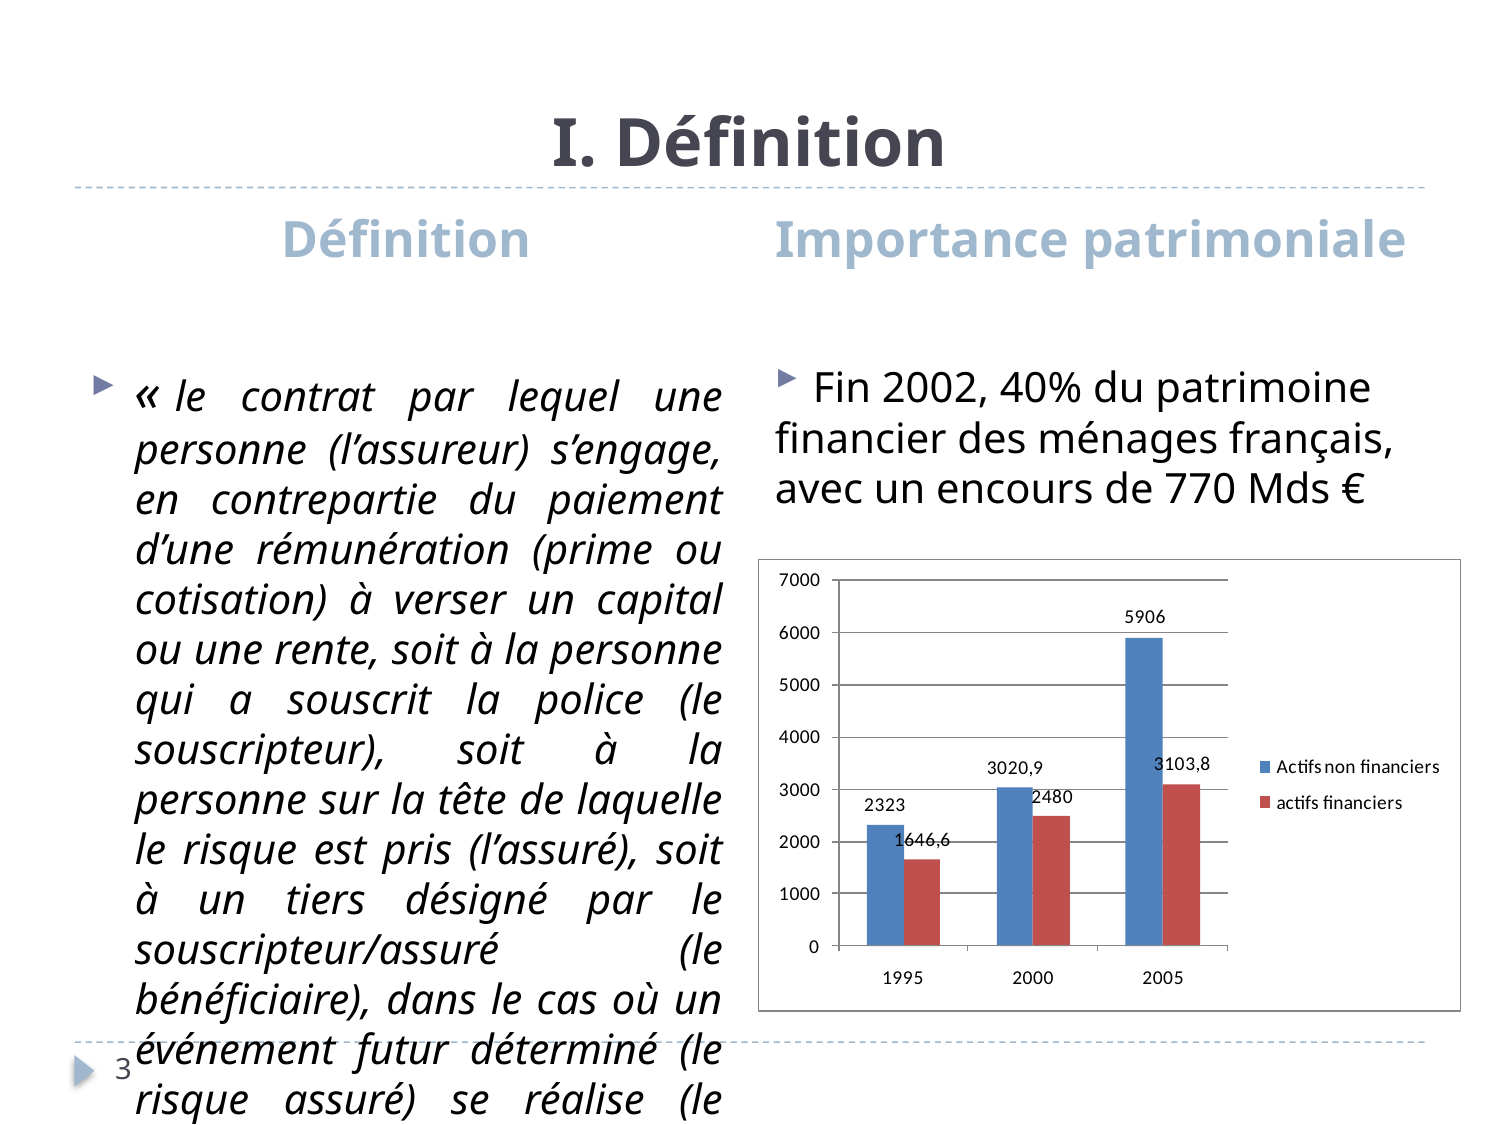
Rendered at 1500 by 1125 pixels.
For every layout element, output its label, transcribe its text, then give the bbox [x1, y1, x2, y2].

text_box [749, 550, 1469, 1018]
title I. Définition [74, 37, 1426, 188]
list Définition « le contrat par lequel une personne (l’assureur) s’engage, en contrepartie du paiement d’une rémunération (prime ou cotisation) à verser un capital ou une rente, soit à la personne qui a souscrit la police (le souscripteur), soit à la personne sur la tête de laquelle le risque est pris (l’assuré), soit à un tiers désigné par le souscripteur/assuré (le bénéficiaire), dans le cas où un événement futur déterminé (le risque assuré) se réalise (le sinistre) » [74, 199, 739, 1011]
slide_number 3 [100, 1042, 426, 1103]
list Importance patrimoniale Fin 2002, 40% du patrimoine financier des ménages français, avec un encours de 770 Mds € [759, 199, 1424, 550]
